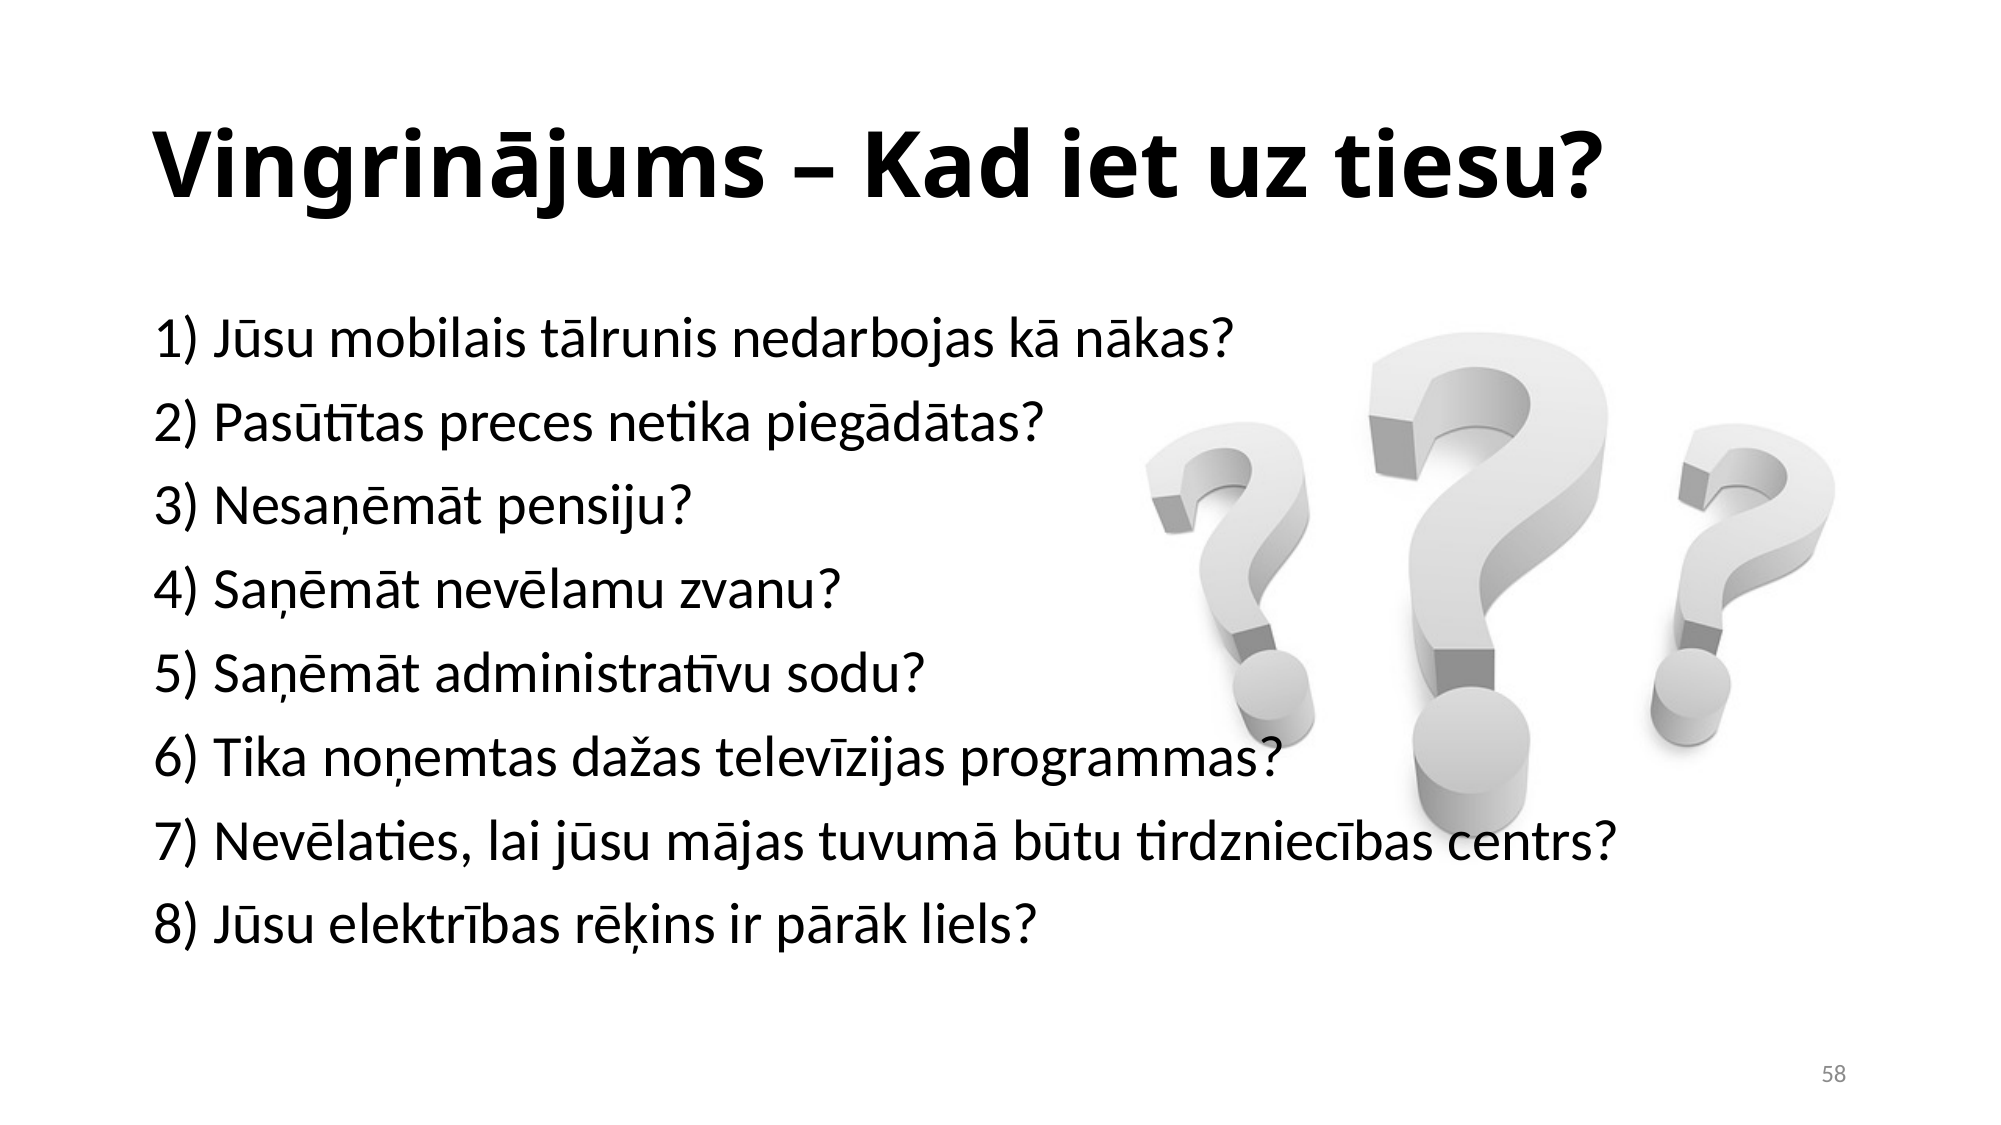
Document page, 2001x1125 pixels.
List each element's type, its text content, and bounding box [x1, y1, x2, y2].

text_box Vingrinājums – Kad iet uz tiesu? [137, 59, 1862, 277]
text_box Jūsu mobilais tālrunis nedarbojas kā nākas? Pasūtītas preces netika piegādātas? Nesaņēmāt pensiju? Saņēmāt nevēlamu zvanu? Saņēmāt administratīvu sodu? Tika noņemtas dažas televīzijas programmas? Nevēlaties, lai jūsu mājas tuvumā būtu tirdzniecības centrs? Jūsu elektrības rēķins ir pārāk liels? [137, 299, 1771, 944]
picture [989, 272, 1990, 897]
text_box 1 [1412, 1042, 1862, 1102]
